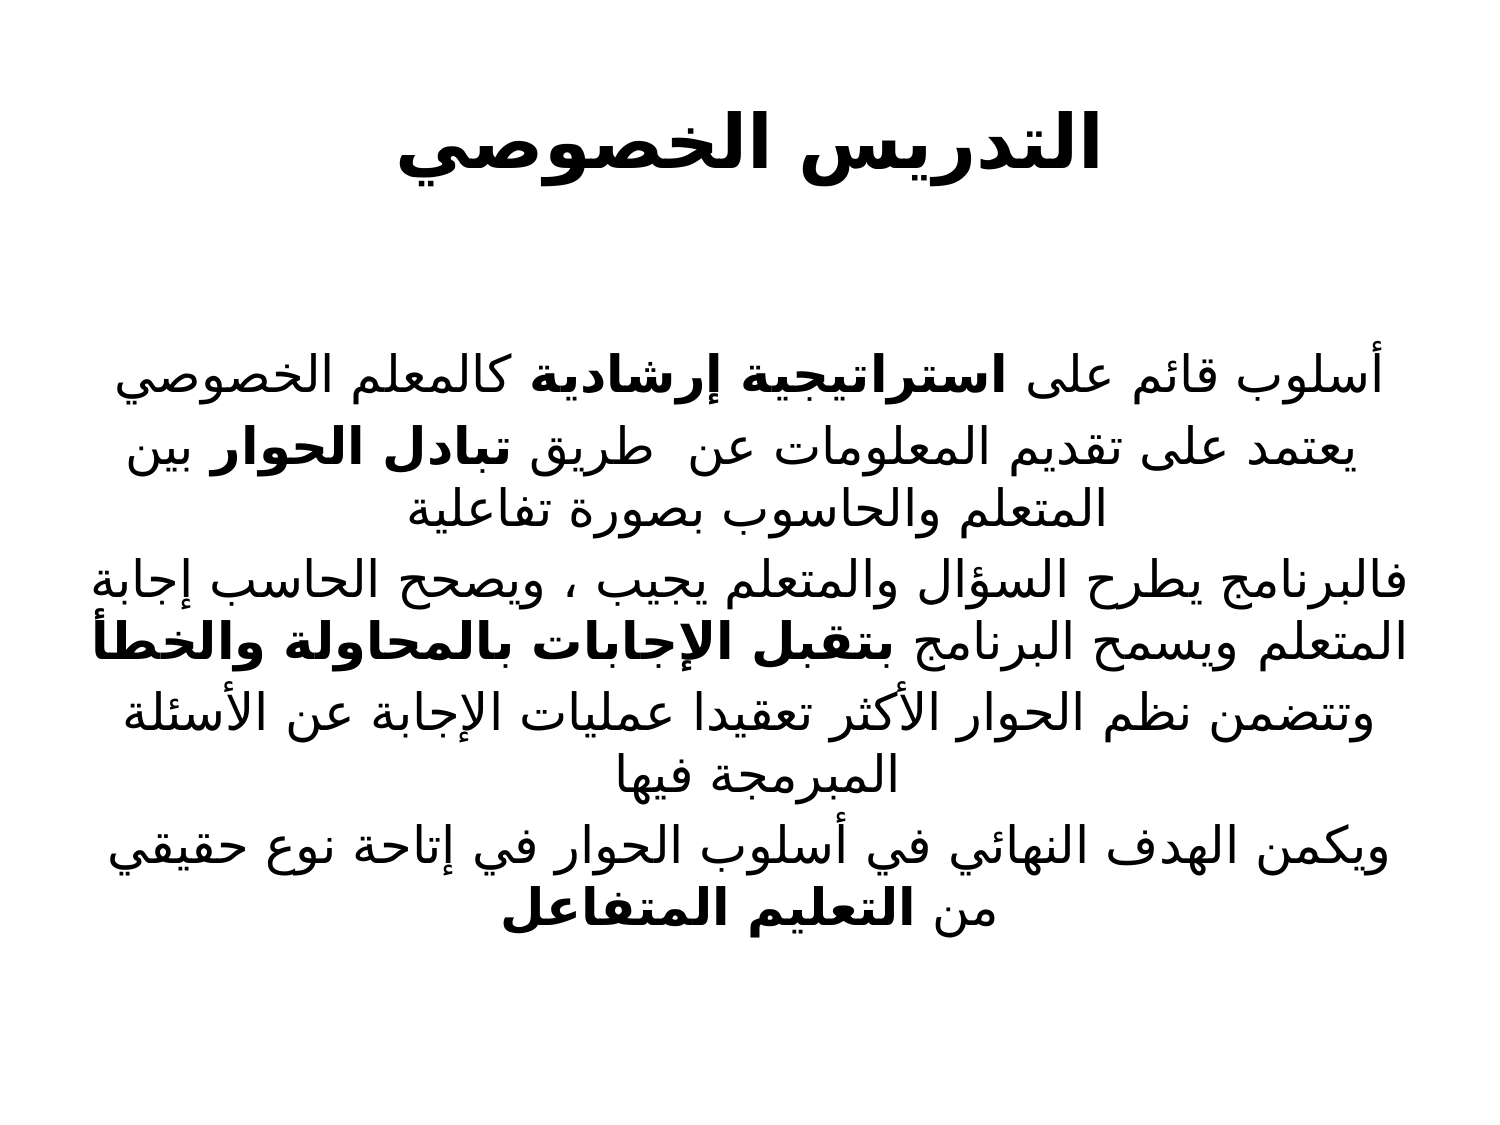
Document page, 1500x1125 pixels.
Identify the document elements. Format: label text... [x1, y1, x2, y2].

title التدريس الخصوصي [75, 45, 1425, 233]
list أسلوب قائم على استراتيجية إرشادية كالمعلم الخصوصي يعتمد على تقديم المعلومات عن طريق تبادل الحوار بين المتعلم والحاسوب بصورة تفاعلية فالبرنامج يطرح السؤال والمتعلم يجيب ، ويصحح الحاسب إجابة المتعلم ويسمح البرنامج بتقبل الإجابات بالمحاولة والخطأ وتتضمن نظم الحوار الأكثر تعقيدا عمليات الإجابة عن الأسئلة المبرمجة فيها ويكمن الهدف النهائي في أسلوب الحوار في إتاحة نوع حقيقي من التعليم المتفاعل [75, 262, 1425, 1005]
